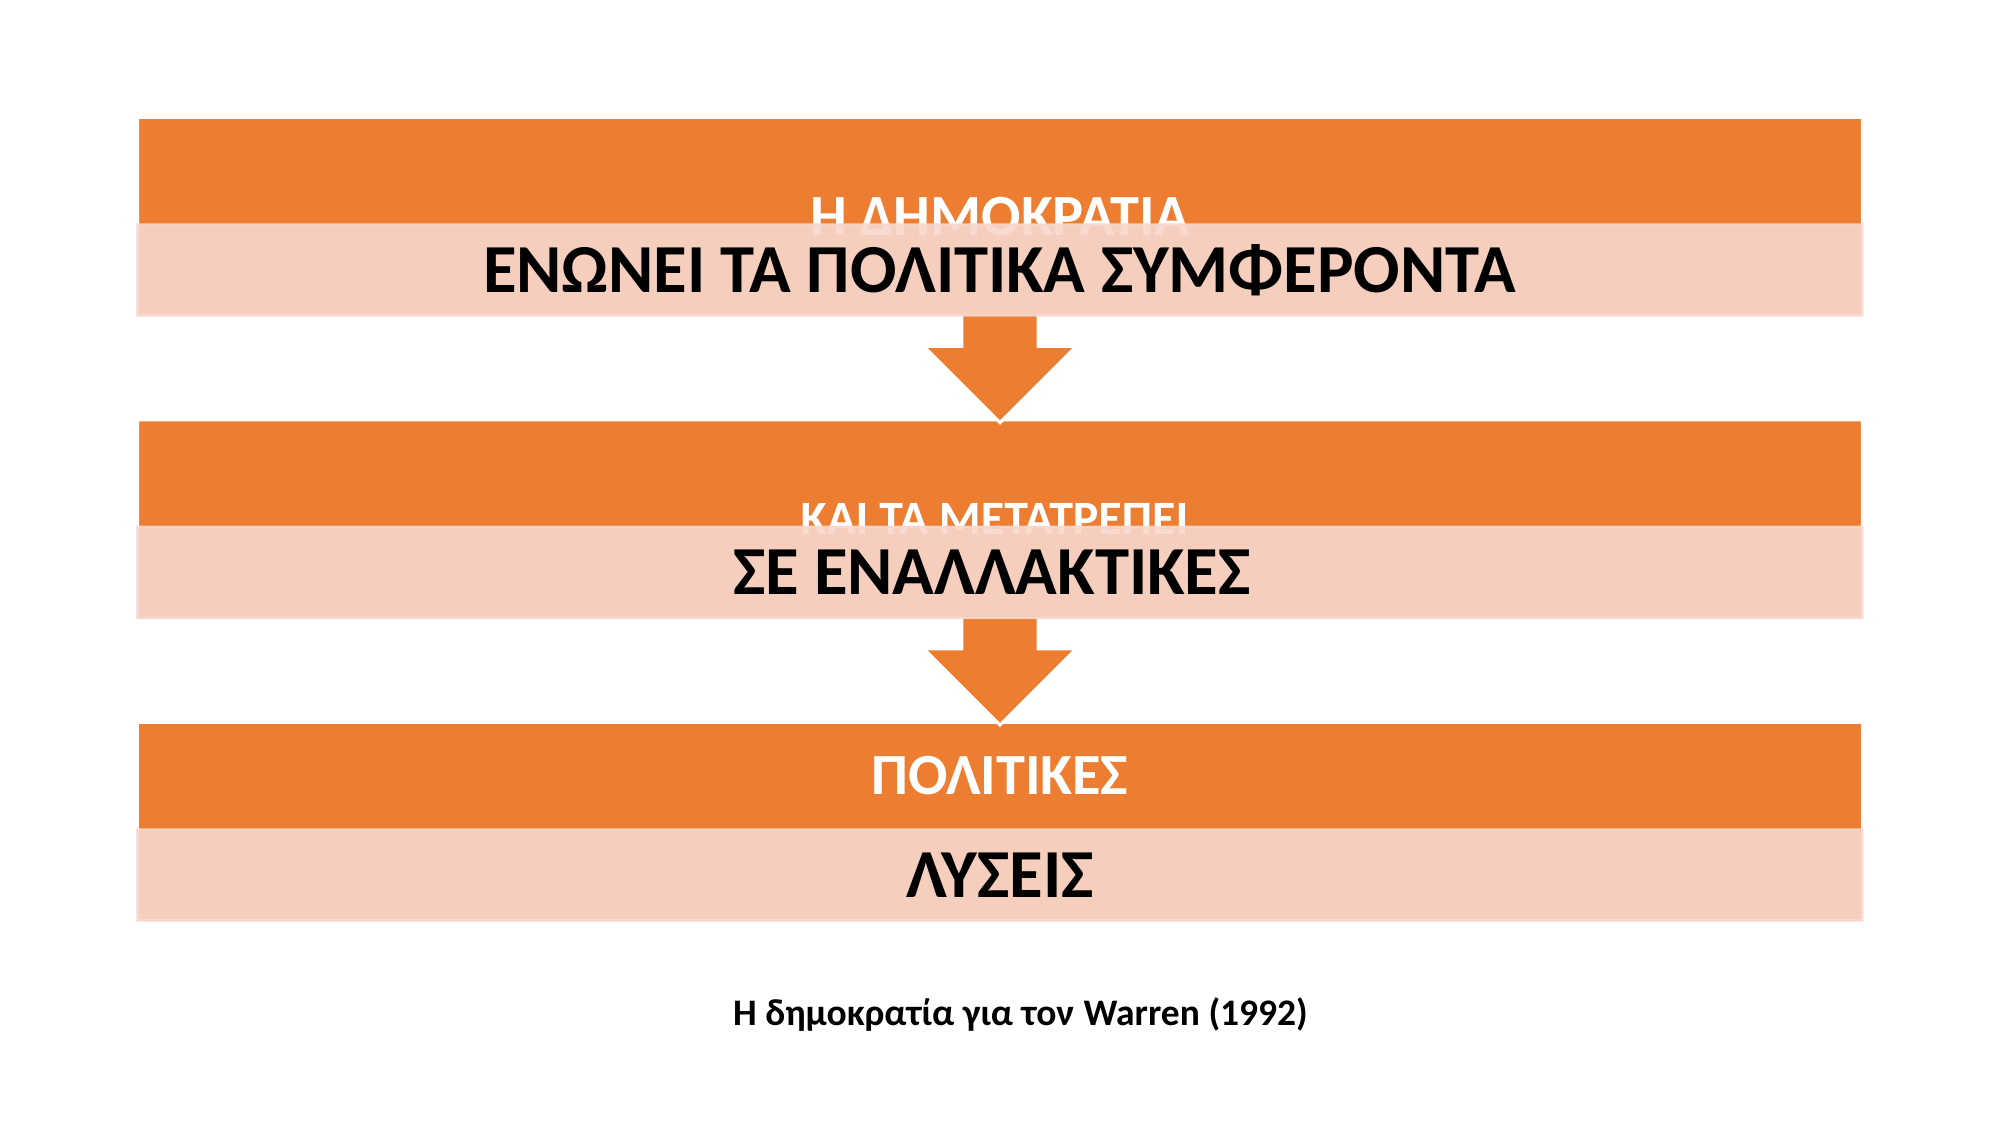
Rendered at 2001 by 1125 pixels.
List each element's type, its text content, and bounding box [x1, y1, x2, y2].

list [137, 117, 1863, 921]
text_box Η δημοκρατία για τον Warren (1992) [662, 980, 1380, 1041]
